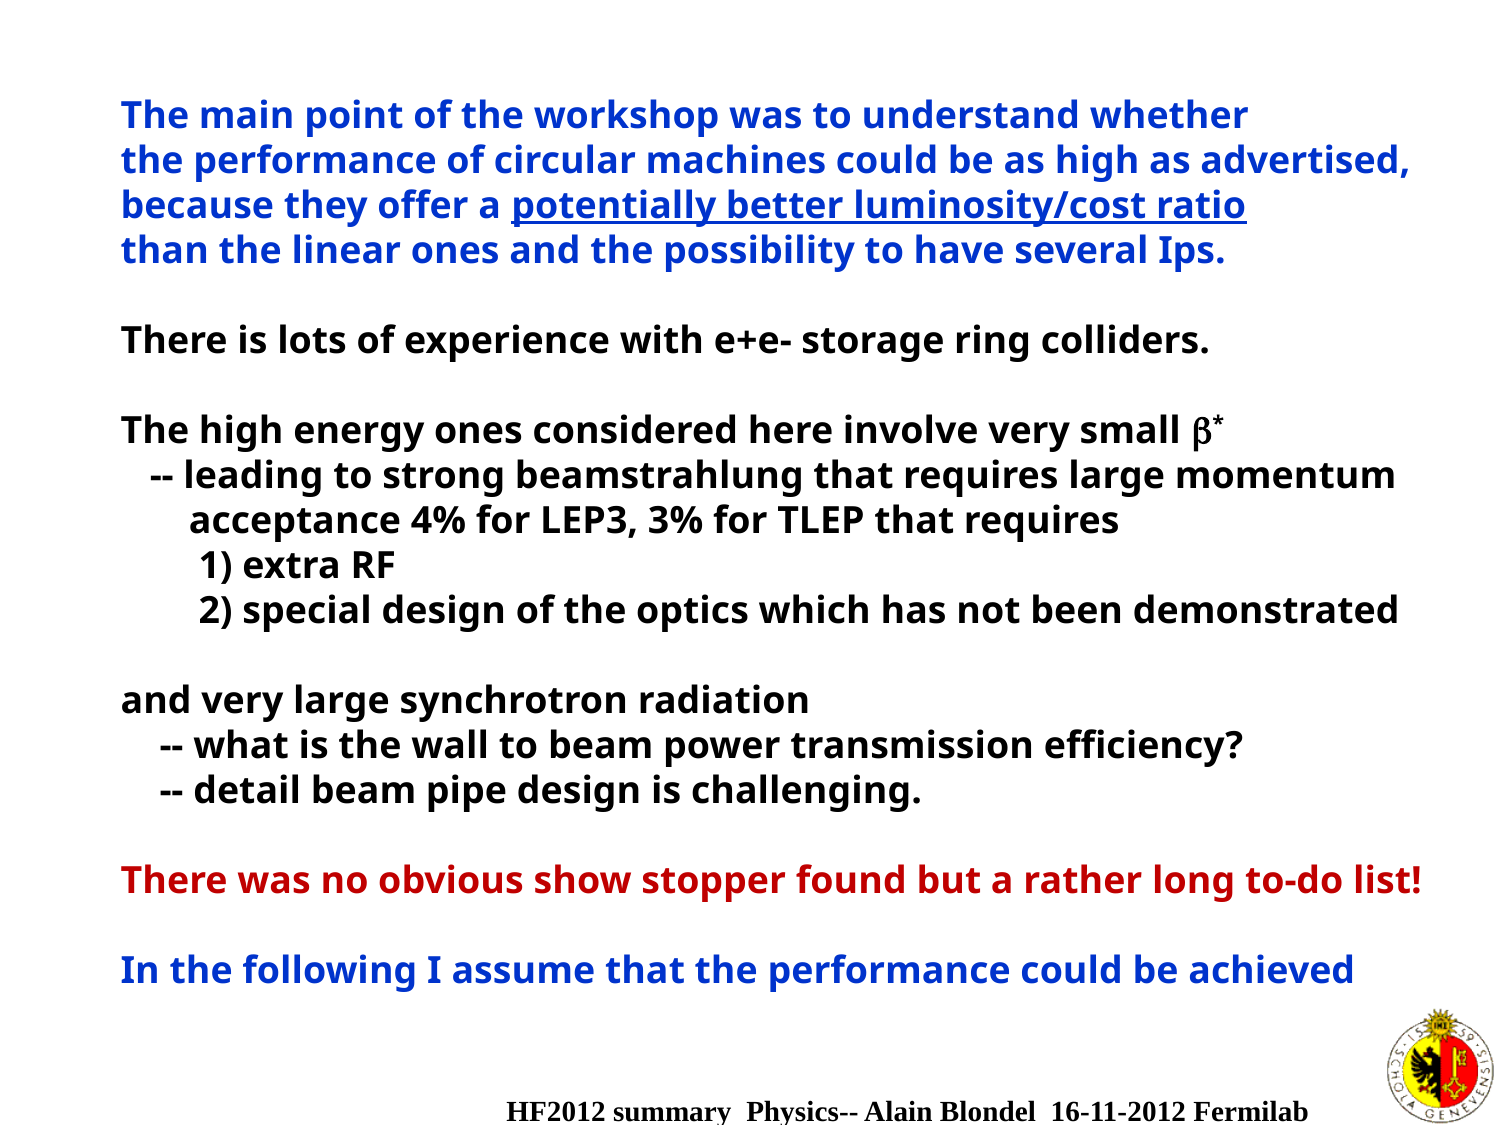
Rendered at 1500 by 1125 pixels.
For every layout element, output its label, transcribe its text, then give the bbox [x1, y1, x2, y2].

picture [1380, 1005, 1500, 1125]
text_box The main point of the workshop was to understand whether the performance of circular machines could be as high as advertised, because they offer a potentially better luminosity/cost ratio than the linear ones and the possibility to have several Ips. There is lots of experience with e+e- storage ring colliders. The high energy ones considered here involve very small * -- leading to strong beamstrahlung that requires large momentum acceptance 4% for LEP3, 3% for TLEP that requires 1) extra RF 2) special design of the optics which has not been demonstrated and very large synchrotron radiation -- what is the wall to beam power transmission efficiency? -- detail beam pipe design is challenging. There was no obvious show stopper found but a rather long to-do list! In the following I assume that the performance could be achieved [105, 83, 1449, 1043]
